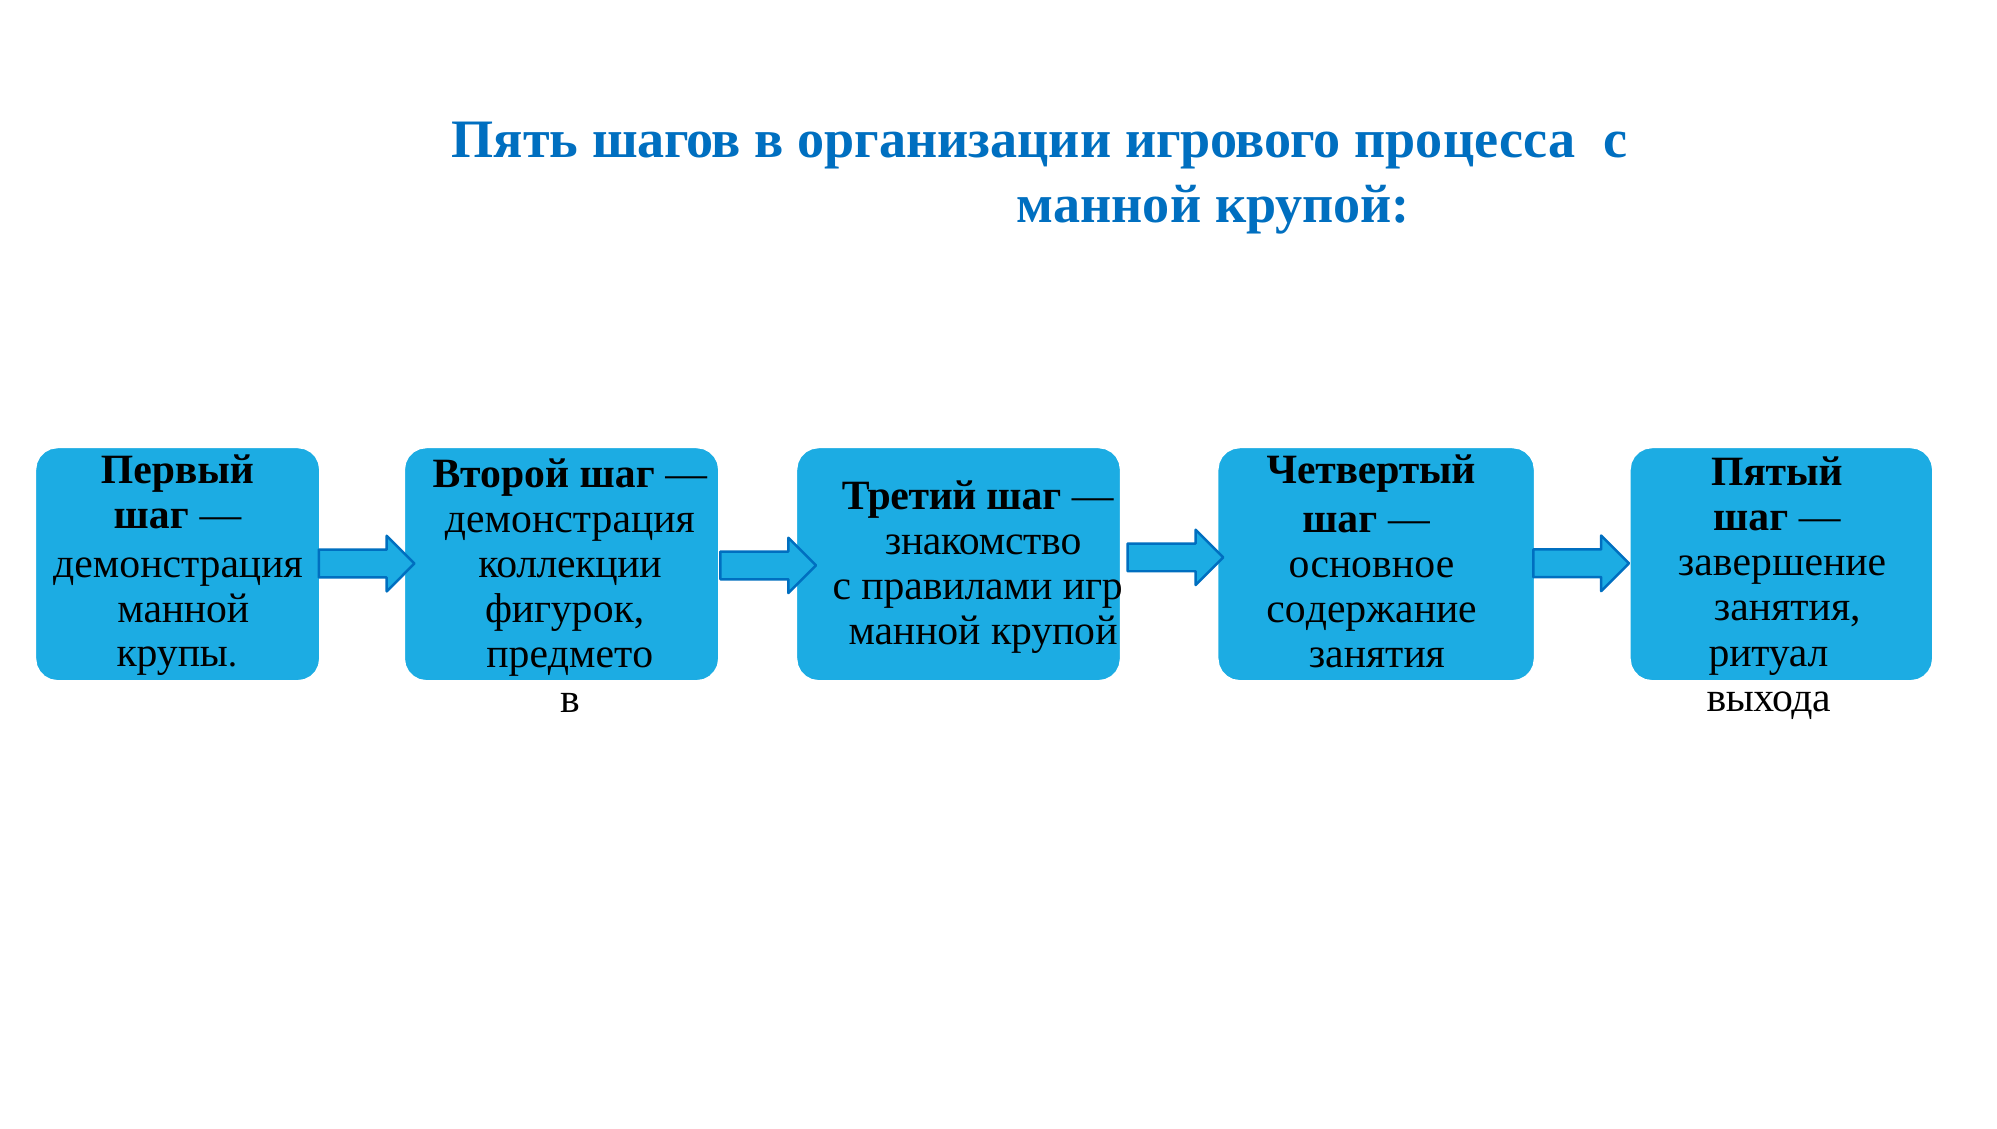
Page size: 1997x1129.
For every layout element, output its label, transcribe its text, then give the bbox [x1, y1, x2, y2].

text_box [1626, 443, 1937, 685]
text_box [317, 528, 1631, 595]
title Пять шагов в организации игрового процесса с манной крупой: [406, 71, 1672, 263]
text_box Второй шаг — демонстрация коллекции фигурок, предметов [430, 693, 709, 721]
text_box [1213, 603, 1539, 685]
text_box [792, 443, 1125, 526]
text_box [792, 603, 1125, 685]
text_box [1213, 443, 1539, 526]
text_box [31, 443, 324, 685]
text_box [400, 603, 723, 685]
text_box Пятый шаг — завершение занятия, ритуал выхода [1650, 693, 1913, 720]
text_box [400, 443, 723, 526]
